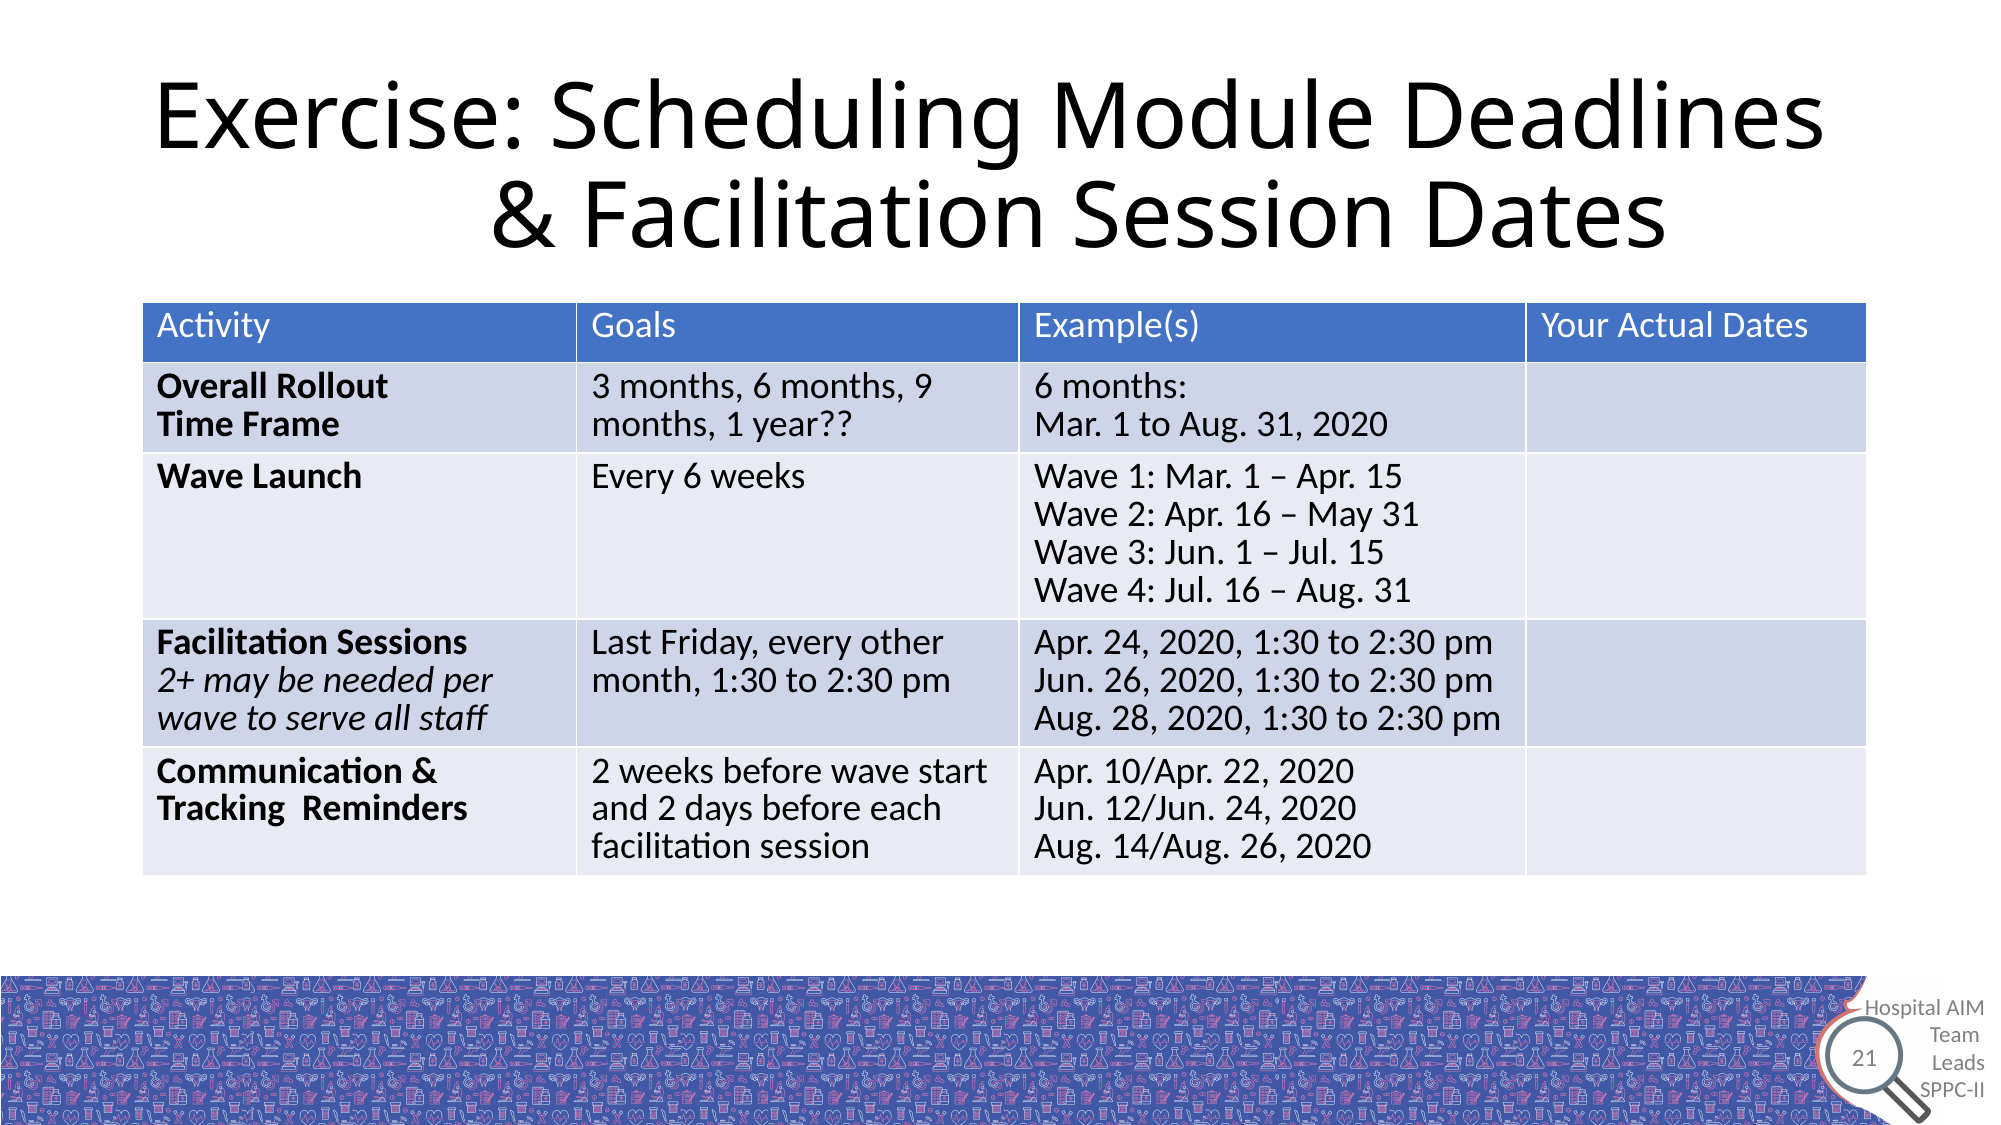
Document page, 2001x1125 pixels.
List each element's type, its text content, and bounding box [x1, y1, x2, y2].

table_header Activity [143, 303, 576, 362]
table_cell [1527, 748, 1866, 875]
table_cell Every 6 weeks [577, 454, 1018, 618]
table_cell Facilitation Sessions 2+ may be needed per wave to serve all staff [143, 620, 576, 746]
slide_number 21 [1829, 1026, 1900, 1087]
table_cell Apr. 24, 2020, 1:30 to 2:30 pm Jun. 26, 2020, 1:30 to 2:30 pm Aug. 28, 2020, 1:30 to 2:30 pm [1020, 620, 1525, 746]
table_cell 3 months, 6 months, 9 months, 1 year?? [577, 363, 1018, 452]
table_cell Last Friday, every other month, 1:30 to 2:30 pm [577, 620, 1018, 746]
table_header Example(s) [1020, 303, 1525, 362]
table_cell [1527, 363, 1866, 452]
table_header Your Actual Dates [1527, 303, 1866, 362]
title Exercise: Scheduling Module Deadlines & Facilitation Session Dates [137, 59, 1863, 278]
table_cell Wave Launch [143, 454, 576, 618]
table_cell Overall Rollout Time Frame [143, 363, 576, 452]
table_cell Wave 1: Mar. 1 – Apr. 15 Wave 2: Apr. 16 – May 31 Wave 3: Jun. 1 – Jul. 15 Wave 4: Jul. 16 – Aug. 31 [1020, 454, 1525, 618]
table_header Goals [577, 303, 1018, 362]
table_cell [1527, 620, 1866, 746]
table_cell Communication & Tracking Reminders [143, 748, 576, 875]
picture [0, 976, 1992, 1125]
table_cell [1527, 454, 1866, 618]
table_cell 2 weeks before wave start and 2 days before each facilitation session [577, 748, 1018, 875]
table_cell Apr. 10/Apr. 22, 2020 Jun. 12/Jun. 24, 2020 Aug. 14/Aug. 26, 2020 [1020, 748, 1525, 875]
table_cell 6 months: Mar. 1 to Aug. 31, 2020 [1020, 363, 1525, 452]
